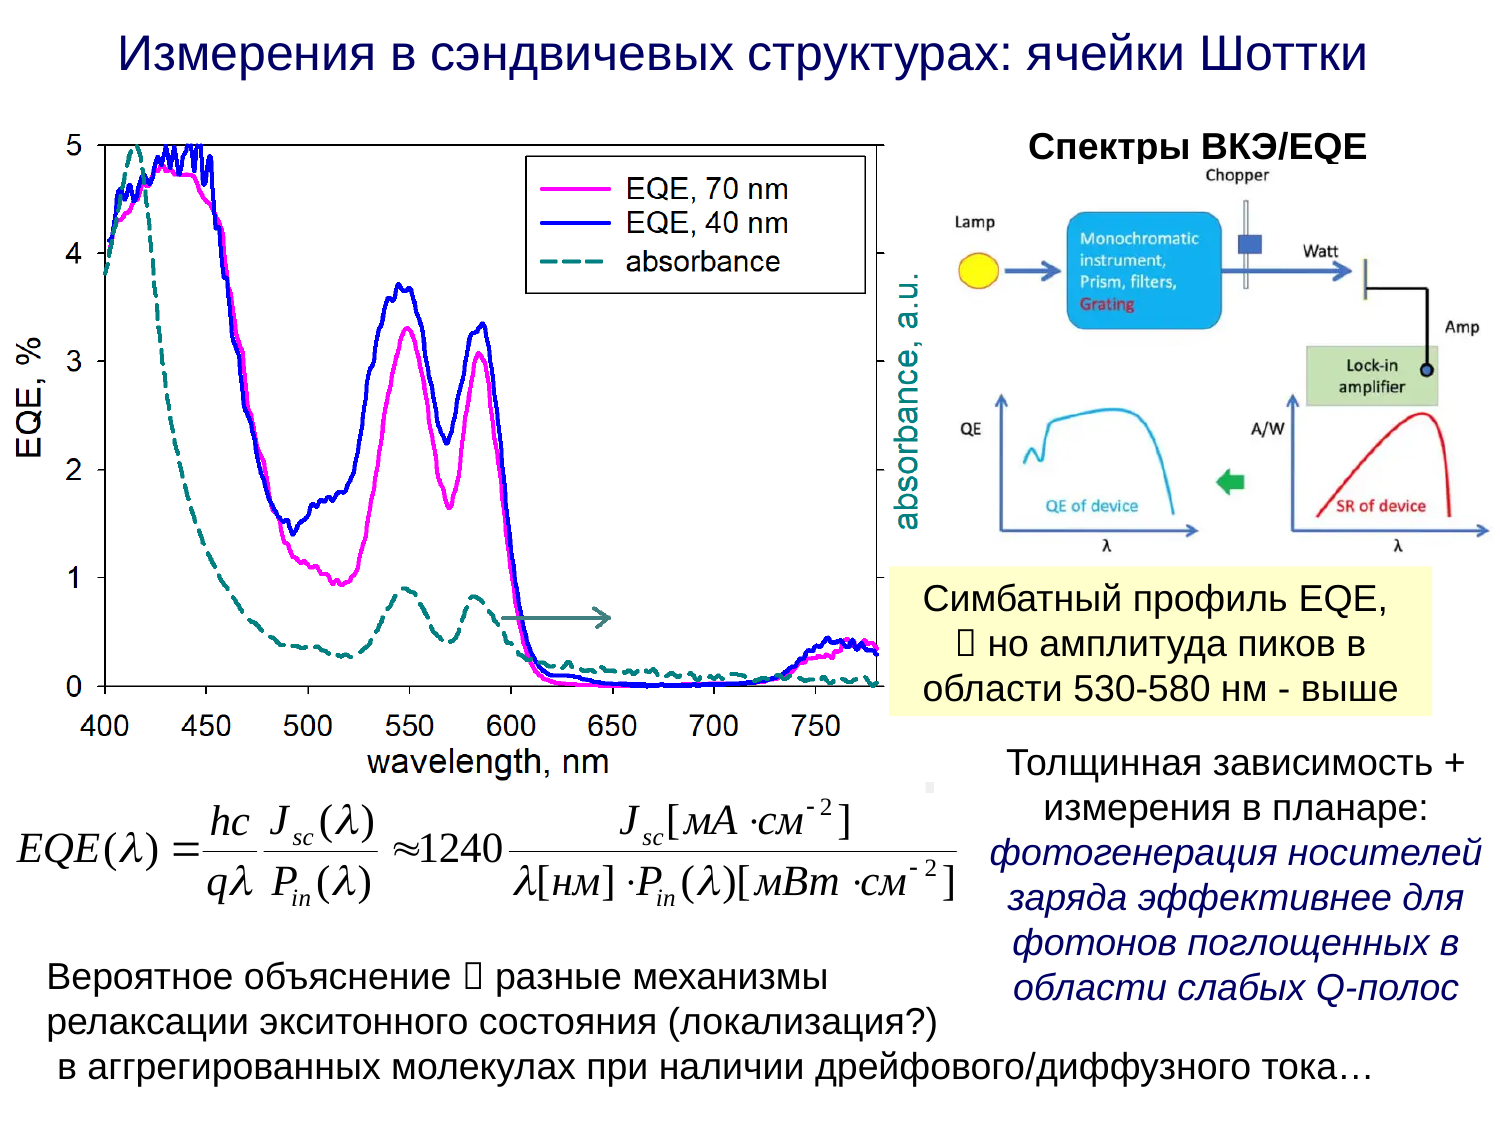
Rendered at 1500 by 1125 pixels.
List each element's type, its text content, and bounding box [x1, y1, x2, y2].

text_box Вероятное объяснение  разные механизмы релаксации экситонного состояния (локализация?) в аггрегированных молекулах при наличии дрейфового/диффузного тока… [31, 944, 1447, 1094]
text_box Спектры ВКЭ/EQE [931, 114, 1476, 175]
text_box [0, 127, 934, 793]
picture [944, 164, 1500, 556]
text_box Симбатный профиль EQE,  но амплитуда пиков в области 530-580 нм - выше [934, 566, 1433, 717]
text_box Толщинная зависимость + измерения в планаре: фотогенерация носителей заряда эффективнее для фотонов поглощенных в области слабых Q-полос [972, 730, 1500, 1016]
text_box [9, 786, 964, 917]
text_box Измерения в сэндвичевых структурах: ячейки Шоттки [0, 12, 1500, 88]
